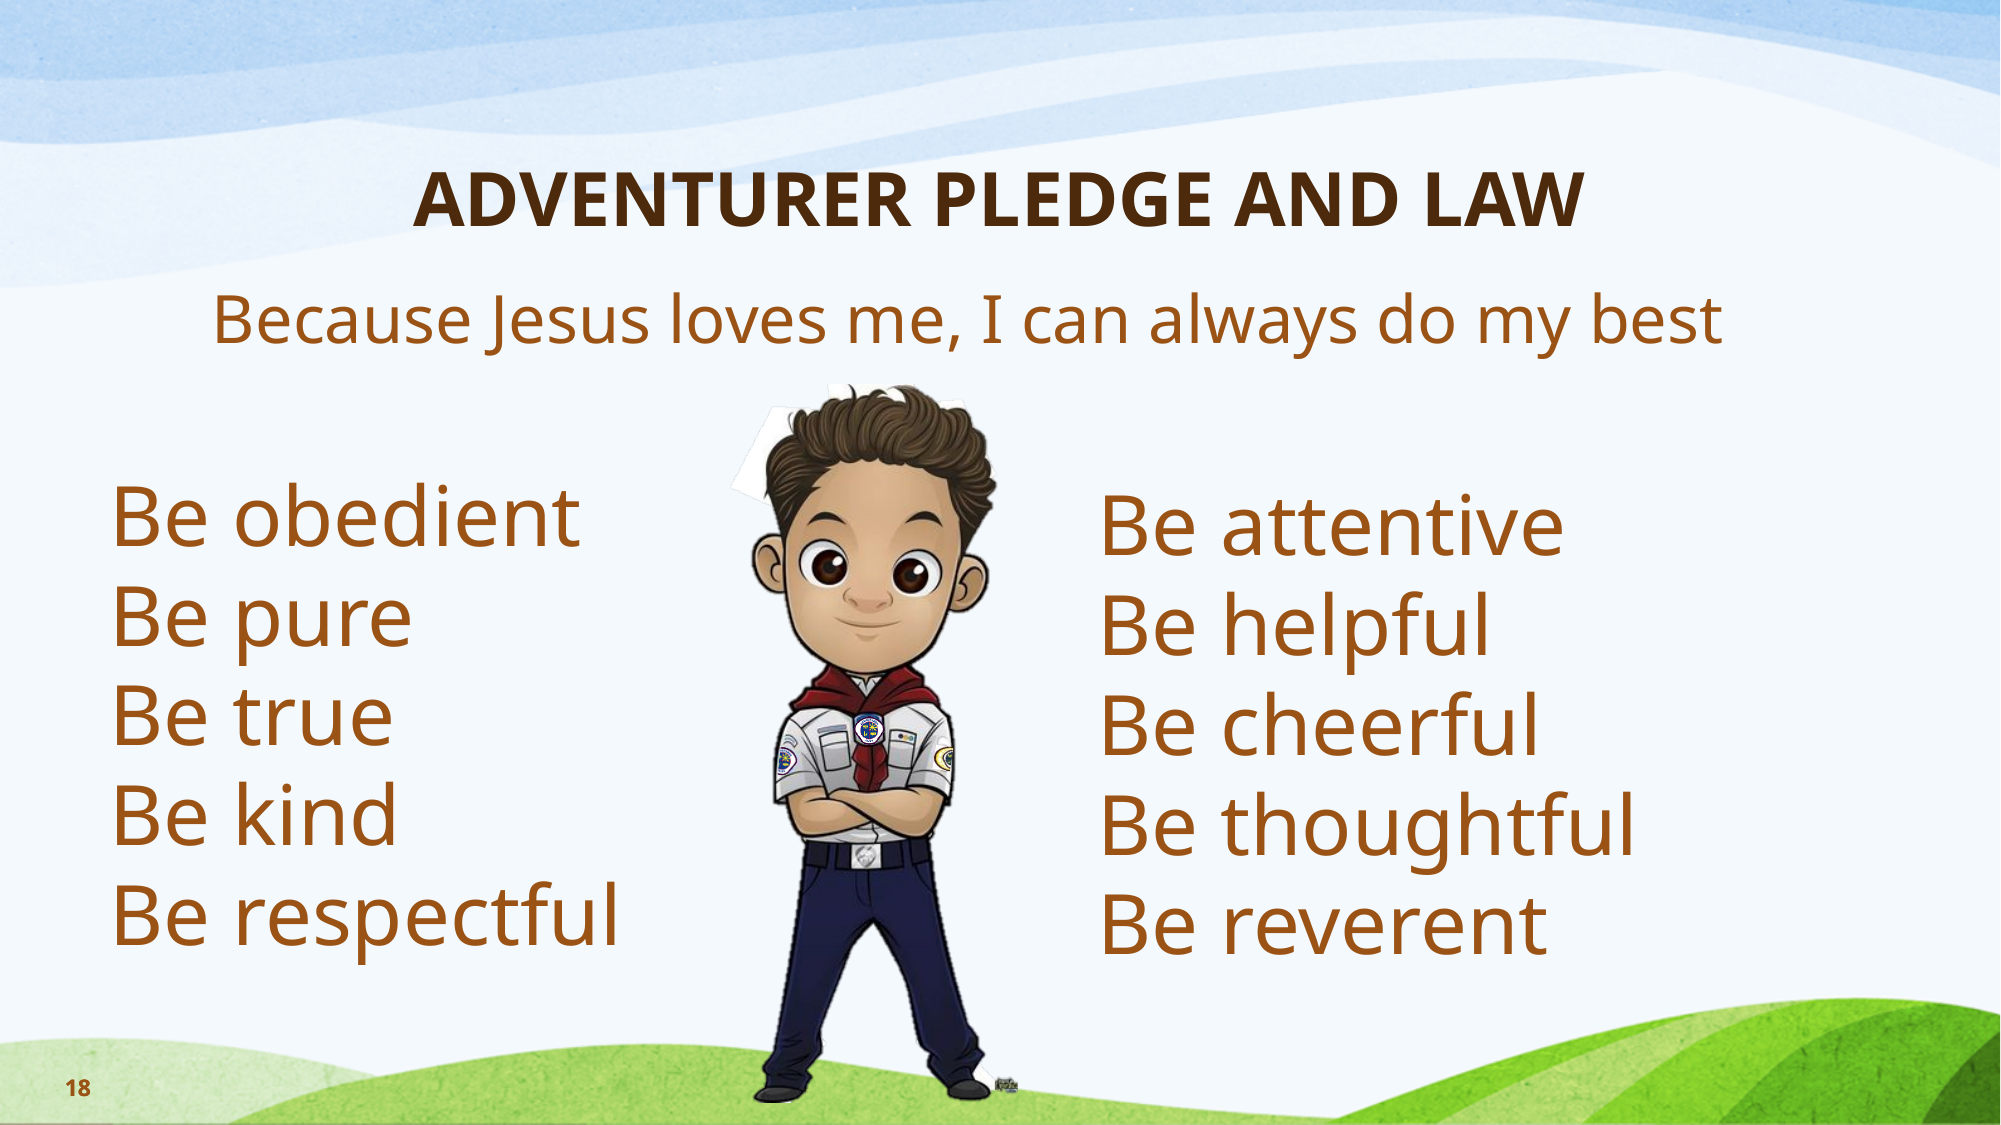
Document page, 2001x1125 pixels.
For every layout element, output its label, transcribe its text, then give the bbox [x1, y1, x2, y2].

text_box Because Jesus loves me, I can always do my best [48, 269, 1890, 401]
list Be attentive Be helpful Be cheerful Be thoughtful Be reverent [1082, 464, 1896, 976]
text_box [722, 384, 1019, 1103]
text_box Be obedient Be pure Be true Be kind Be respectful [95, 455, 722, 970]
picture [0, 0, 2001, 1125]
title ADVENTURER PLEDGE AND LAW [174, 50, 1825, 250]
